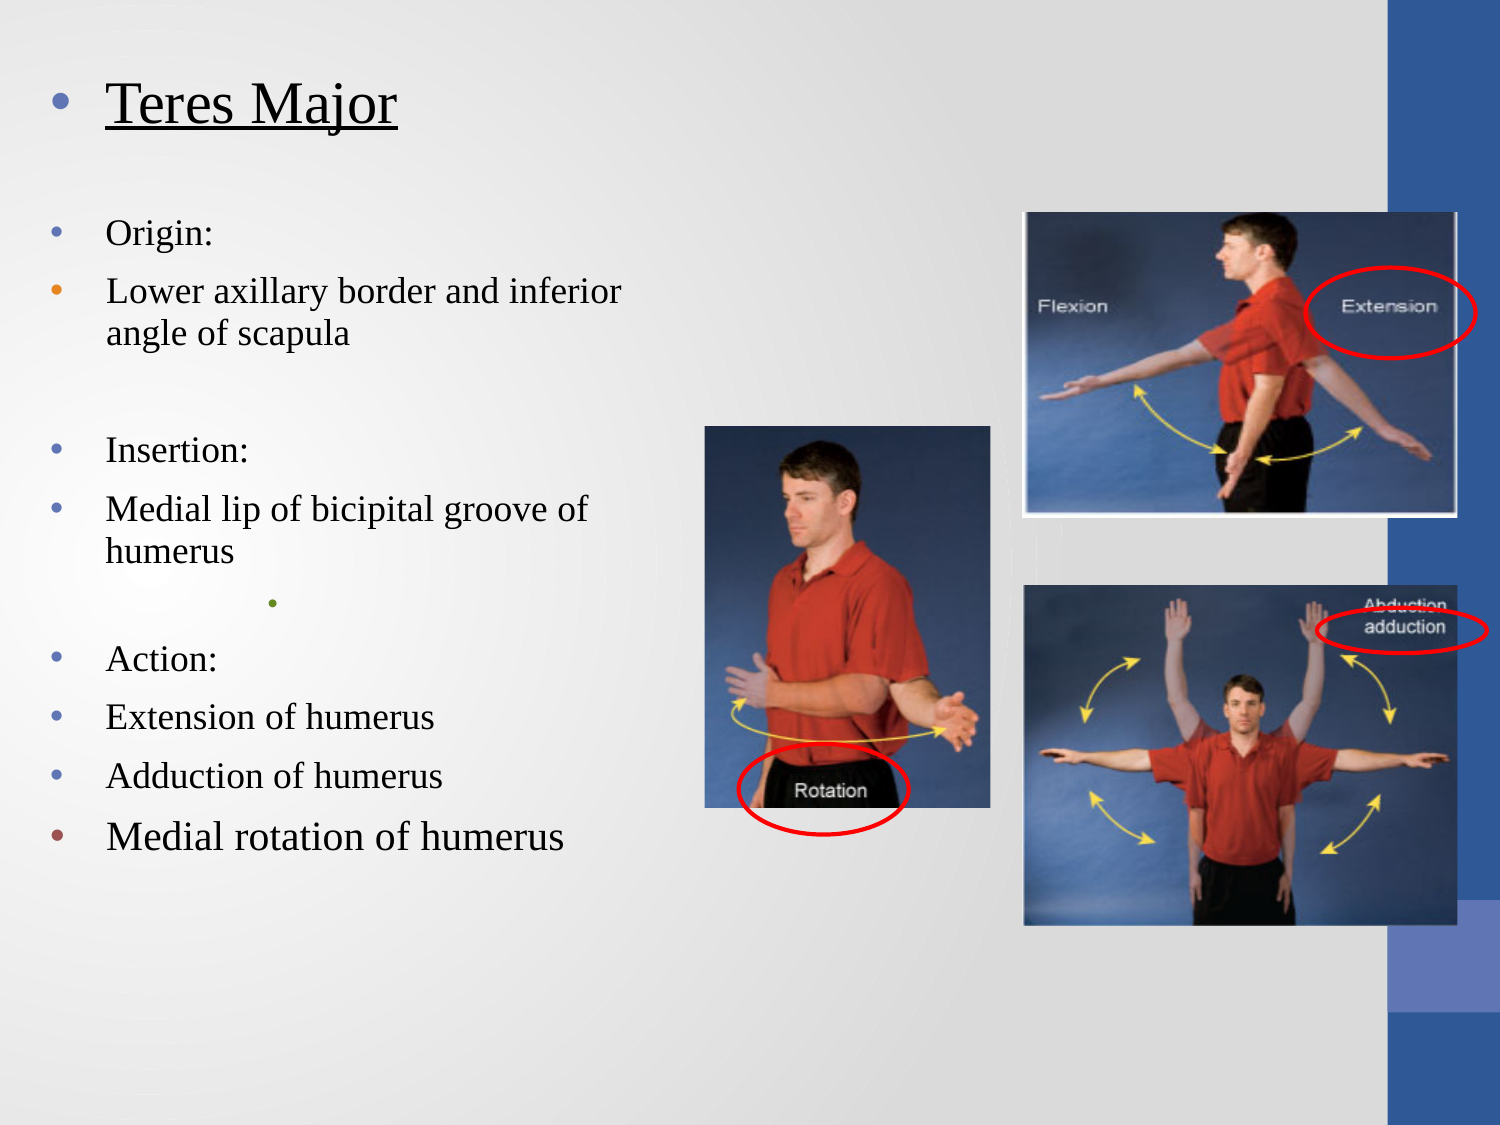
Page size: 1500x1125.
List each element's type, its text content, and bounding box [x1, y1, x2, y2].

list Teres Major Origin: Lower axillary border and inferior angle of scapula Insertion: Medial lip of bicipital groove of humerus Action: Extension of humerus Adduction of humerus Medial rotation of humerus [50, 69, 694, 1107]
text_box [1470, 293, 1478, 333]
picture [704, 425, 991, 808]
picture [1021, 211, 1458, 518]
picture [1021, 584, 1458, 926]
text_box [749, 814, 899, 837]
text_box [1470, 614, 1489, 647]
